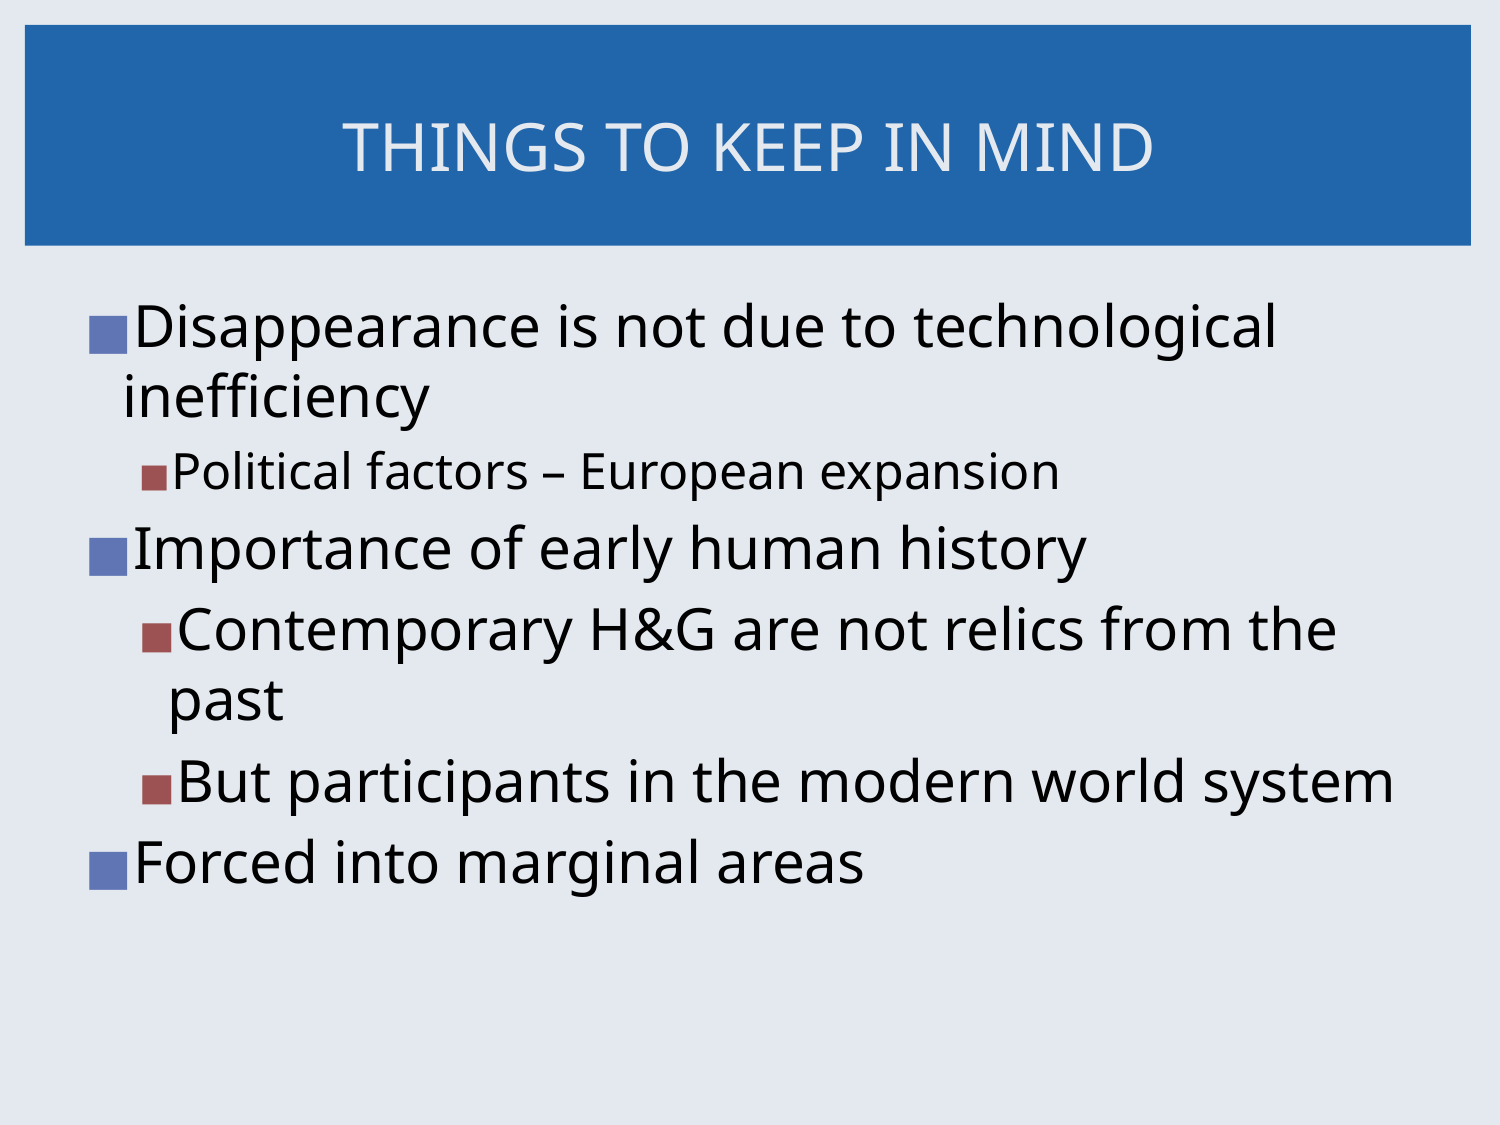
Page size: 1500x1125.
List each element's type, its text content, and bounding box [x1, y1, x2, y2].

list Disappearance is not due to technological inefficiency Political factors – European expansion Importance of early human history Contemporary H&G are not relics from the past But participants in the modern world system Forced into marginal areas [62, 281, 1442, 1005]
title THINGS TO KEEP IN MIND [62, 58, 1438, 232]
